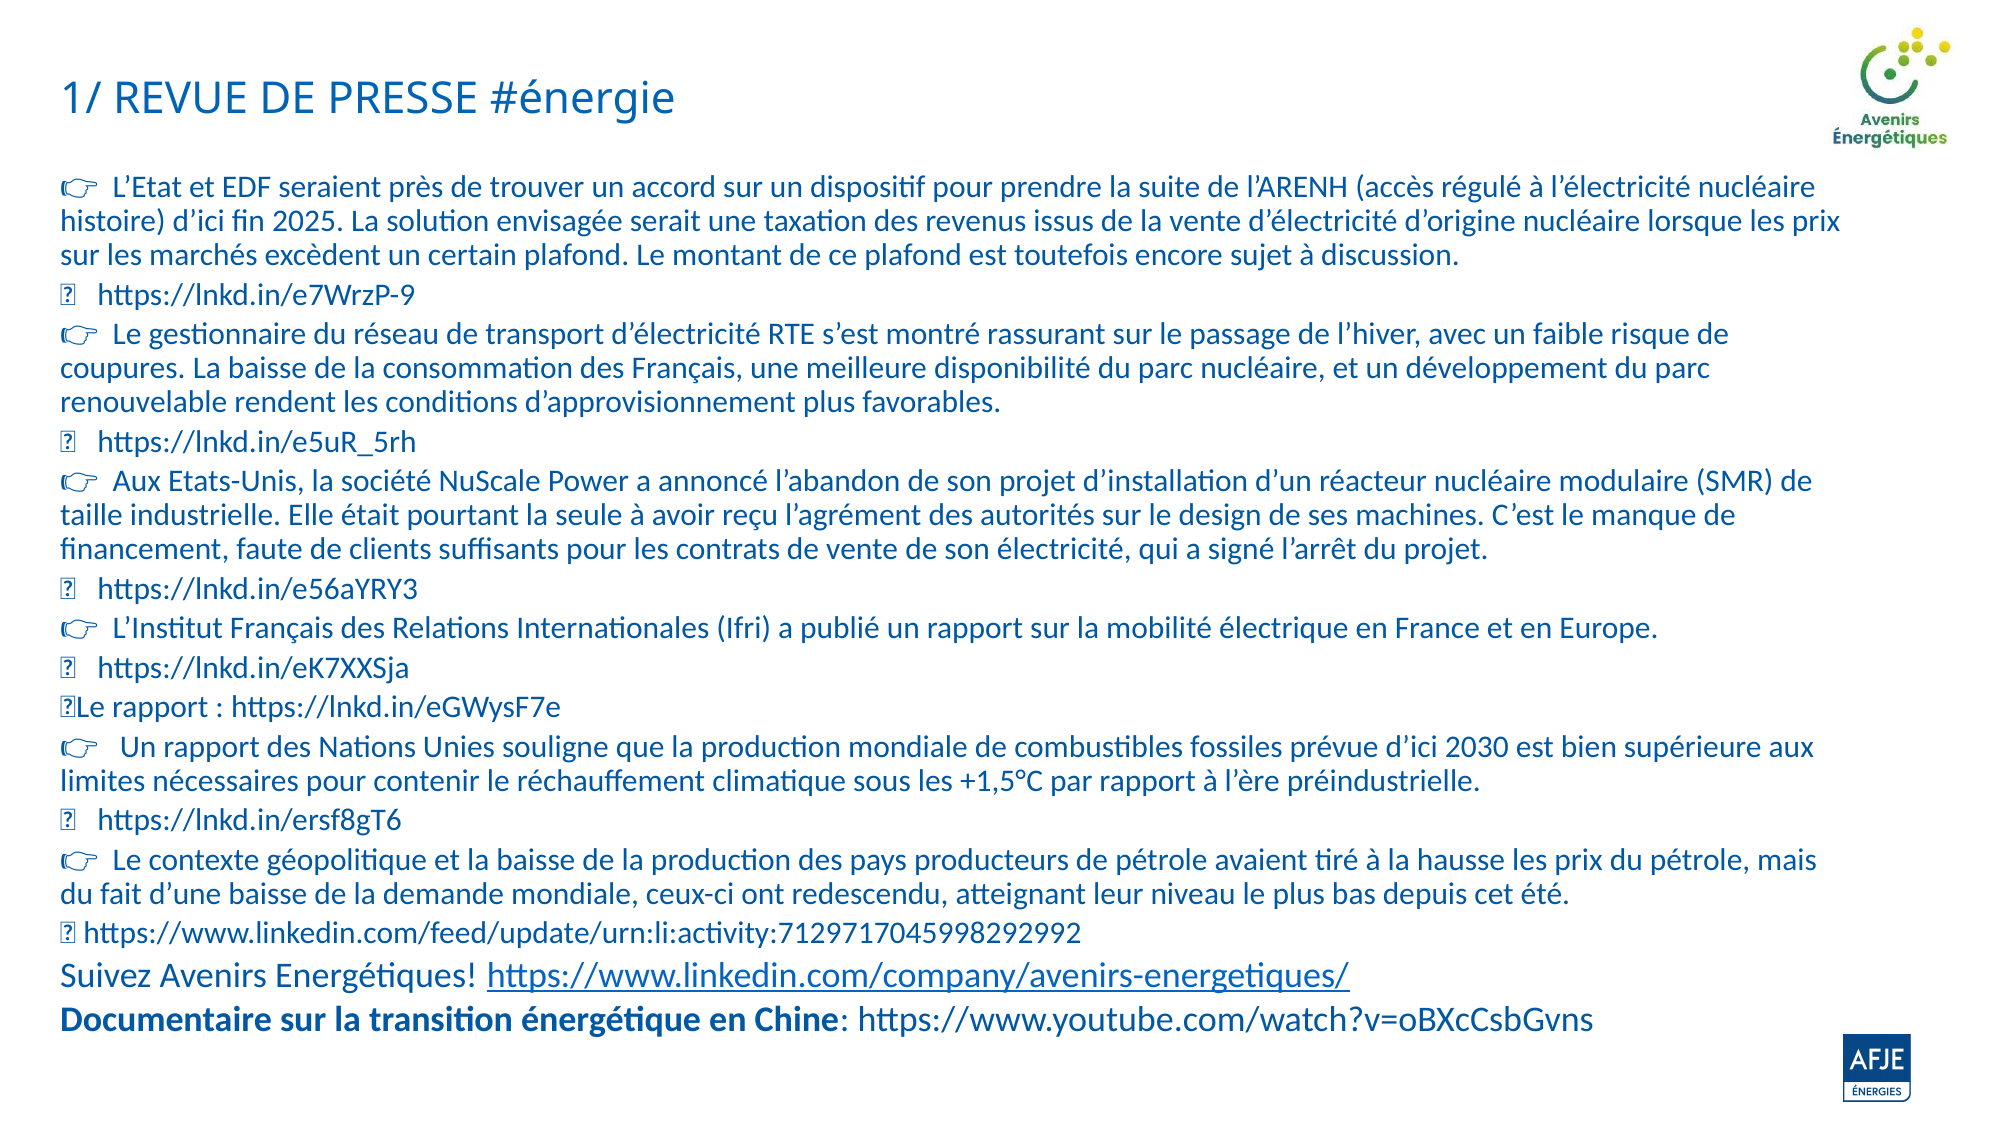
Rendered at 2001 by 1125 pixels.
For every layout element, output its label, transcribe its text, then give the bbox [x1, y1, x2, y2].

list 👉 L’Etat et EDF seraient près de trouver un accord sur un dispositif pour prendre la suite de l’ARENH (accès régulé à l’électricité nucléaire histoire) d’ici fin 2025. La solution envisagée serait une taxation des revenus issus de la vente d’électricité d’origine nucléaire lorsque les prix sur les marchés excèdent un certain plafond. Le montant de ce plafond est toutefois encore sujet à discussion. 📄 https://lnkd.in/e7WrzP-9 👉 Le gestionnaire du réseau de transport d’électricité RTE s’est montré rassurant sur le passage de l’hiver, avec un faible risque de coupures. La baisse de la consommation des Français, une meilleure disponibilité du parc nucléaire, et un développement du parc renouvelable rendent les conditions d’approvisionnement plus favorables. 📄 https://lnkd.in/e5uR_5rh 👉 Aux Etats-Unis, la société NuScale Power a annoncé l’abandon de son projet d’installation d’un réacteur nucléaire modulaire (SMR) de taille industrielle. Elle était pourtant la seule à avoir reçu l’agrément des autorités sur le design de ses machines. C’est le manque de financement, faute de clients suffisants pour les contrats de vente de son électricité, qui a signé l’arrêt du projet. 📄 https://lnkd.in/e56aYRY3 👉 L’Institut Français des Relations Internationales (Ifri) a publié un rapport sur la mobilité électrique en France et en Europe. 📄 https://lnkd.in/eK7XXSja 📄Le rapport : https://lnkd.in/eGWysF7e 👉 Un rapport des Nations Unies souligne que la production mondiale de combustibles fossiles prévue d’ici 2030 est bien supérieure aux limites nécessaires pour contenir le réchauffement climatique sous les +1,5°C par rapport à l’ère préindustrielle. 📄 https://lnkd.in/ersf8gT6 👉 Le contexte géopolitique et la baisse de la production des pays producteurs de pétrole avaient tiré à la hausse les prix du pétrole, mais du fait d’une baisse de la demande mondiale, ceux-ci ont redescendu, atteignant leur niveau le plus bas depuis cet été. 📄 https://www.linkedin.com/feed/update/urn:li:activity:7129717045998292992 Suivez Avenirs Energétiques! https://www.linkedin.com/company/avenirs-energetiques/ Documentaire sur la transition énergétique en Chine: https://www.youtube.com/watch?v=oBXcCsbGvns [45, 162, 1872, 1102]
picture [1816, 12, 1967, 163]
picture [1843, 1034, 1911, 1102]
title 1/ REVUE DE PRESSE #énergie [45, 68, 1771, 132]
